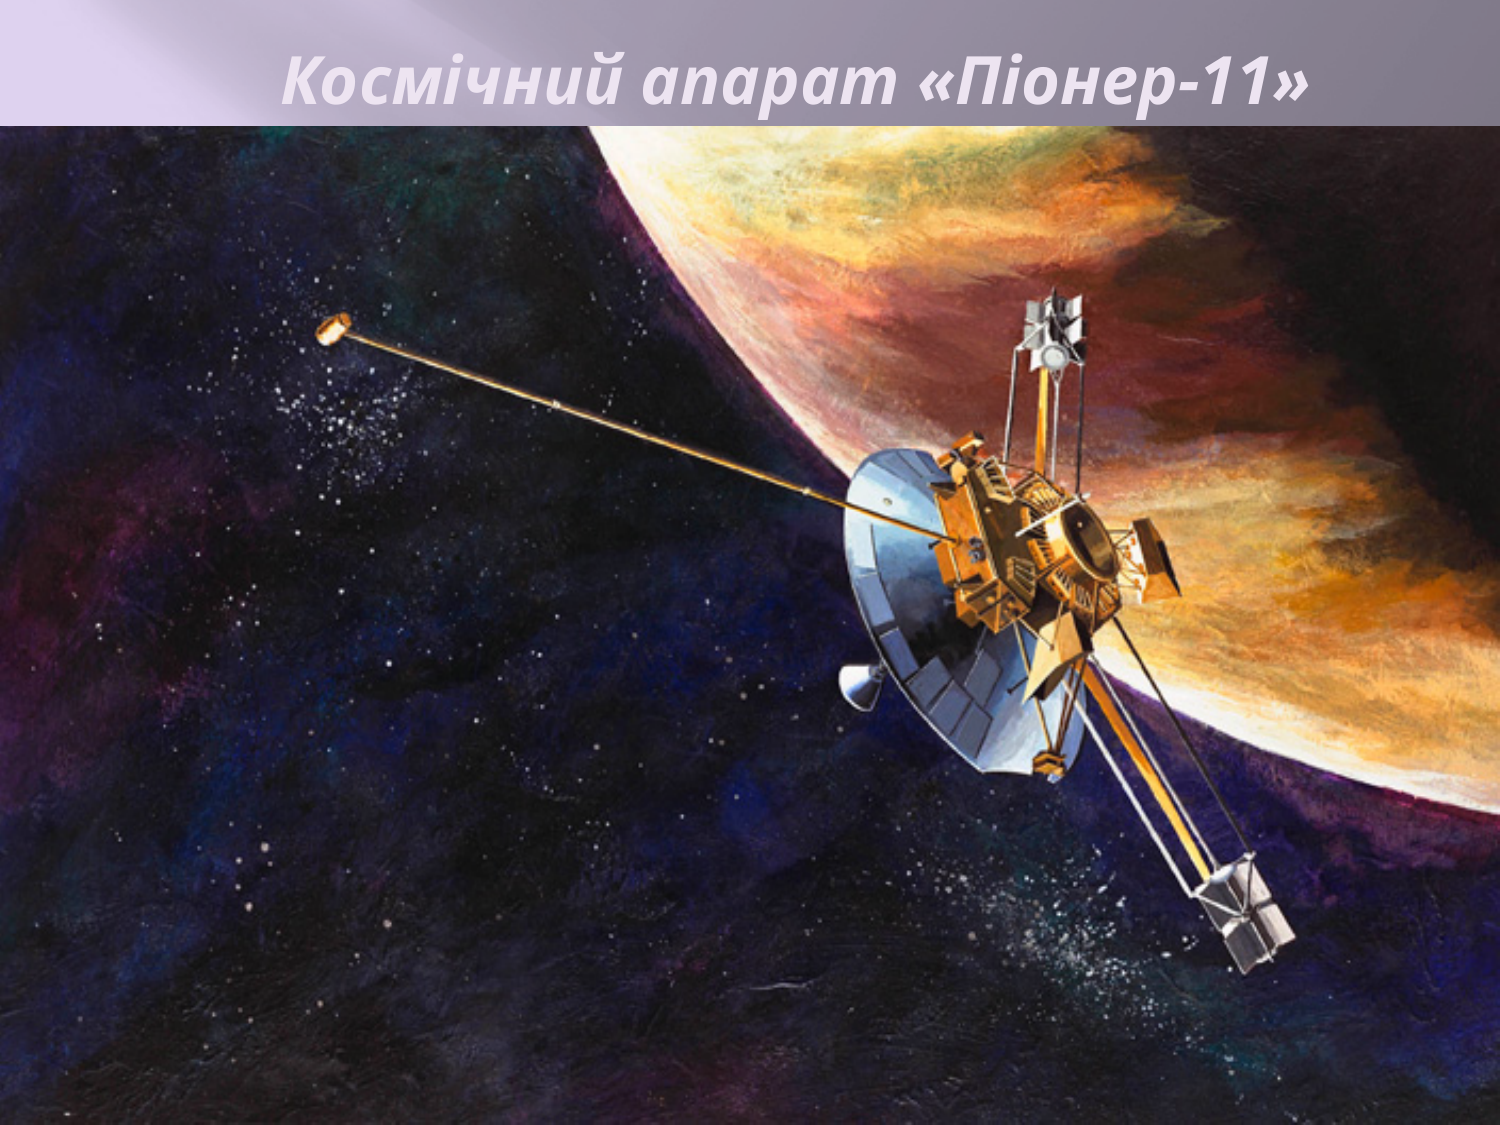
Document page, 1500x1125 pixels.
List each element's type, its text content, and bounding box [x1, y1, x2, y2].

text_box Космічний апарат «Піонер-11» [265, 30, 1327, 126]
picture [0, 126, 1500, 1125]
